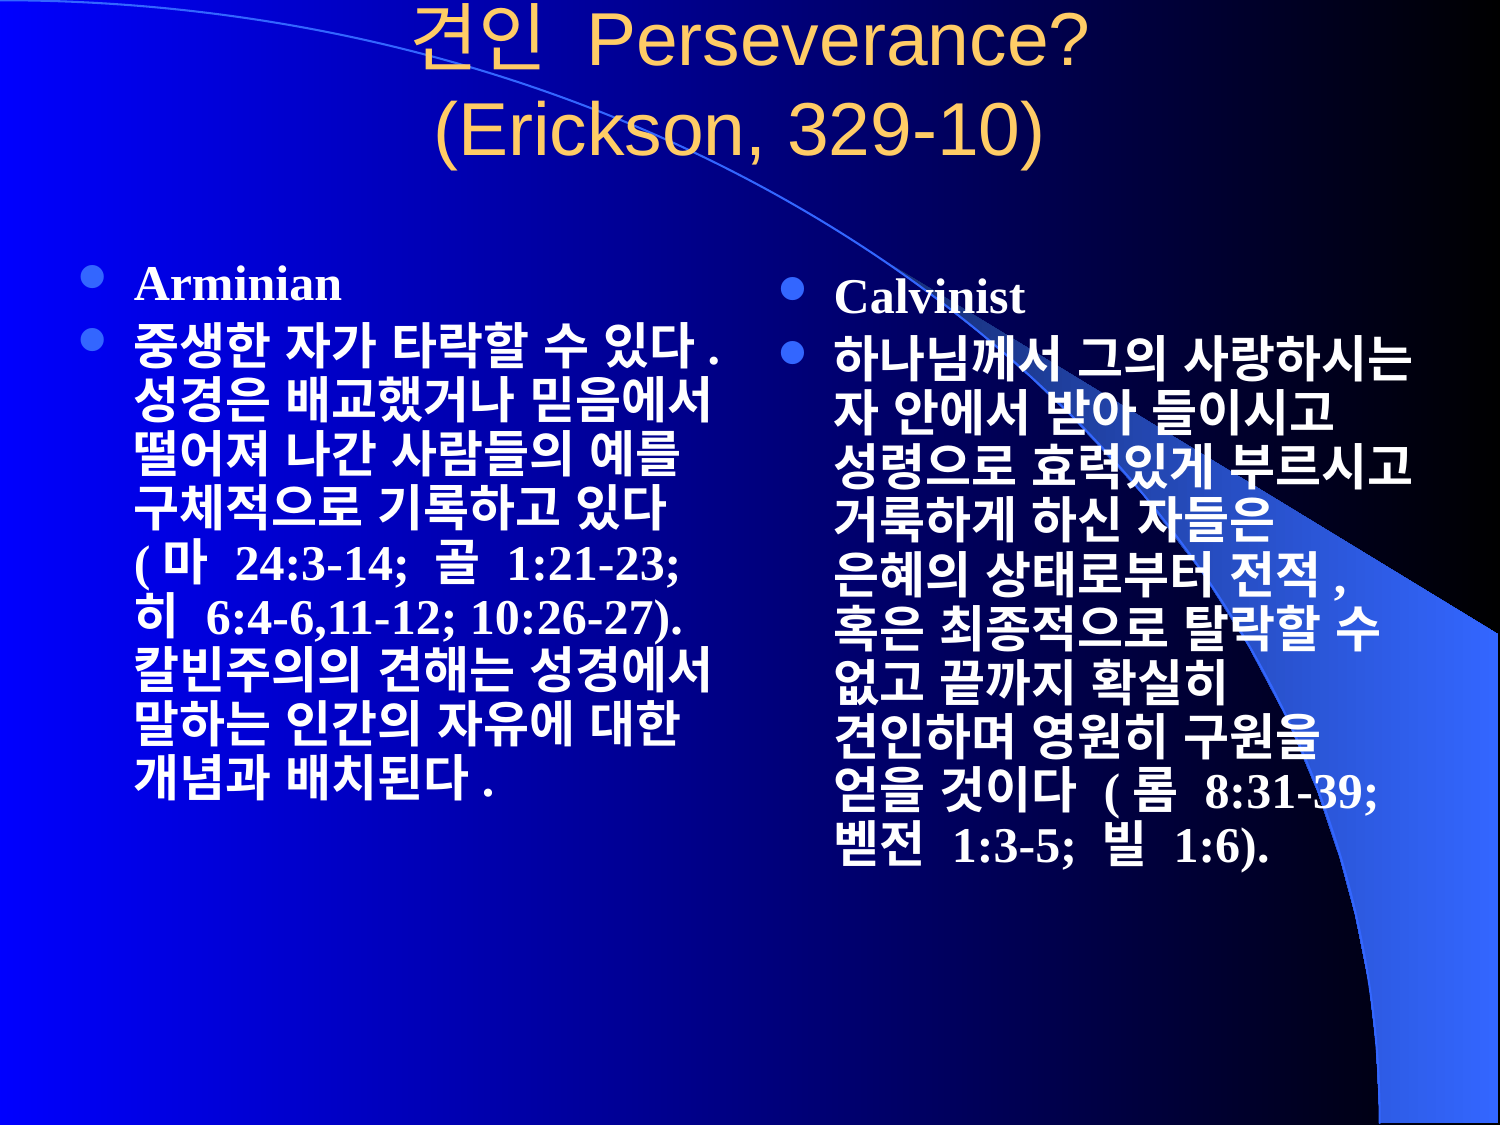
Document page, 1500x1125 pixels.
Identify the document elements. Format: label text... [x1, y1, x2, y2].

list Calvinist 하나님께서 그의 사랑하시는 자 안에서 받아 들이시고 성령으로 효력있게 부르시고 거룩하게 하신 자들은 은혜의 상태로부터 전적, 혹은 최종적으로 탈락할 수 없고 끝까지 확실히 견인하며 영원히 구원을 얻을 것이다 (롬 8:31-39; 벧전 1:3-5; 빌 1:6). [762, 262, 1438, 1001]
title 견인 Perseverance? (Erickson, 329-10) [112, 37, 1388, 213]
list Arminian 중생한 자가 타락할 수 있다. 성경은 배교했거나 믿음에서 떨어져 나간 사람들의 예를 구체적으로 기록하고 있다 (마 24:3-14; 골 1:21-23; 히 6:4-6,11-12; 10:26-27). 칼빈주의의 견해는 성경에서 말하는 인간의 자유에 대한 개념과 배치된다. [62, 249, 738, 1001]
